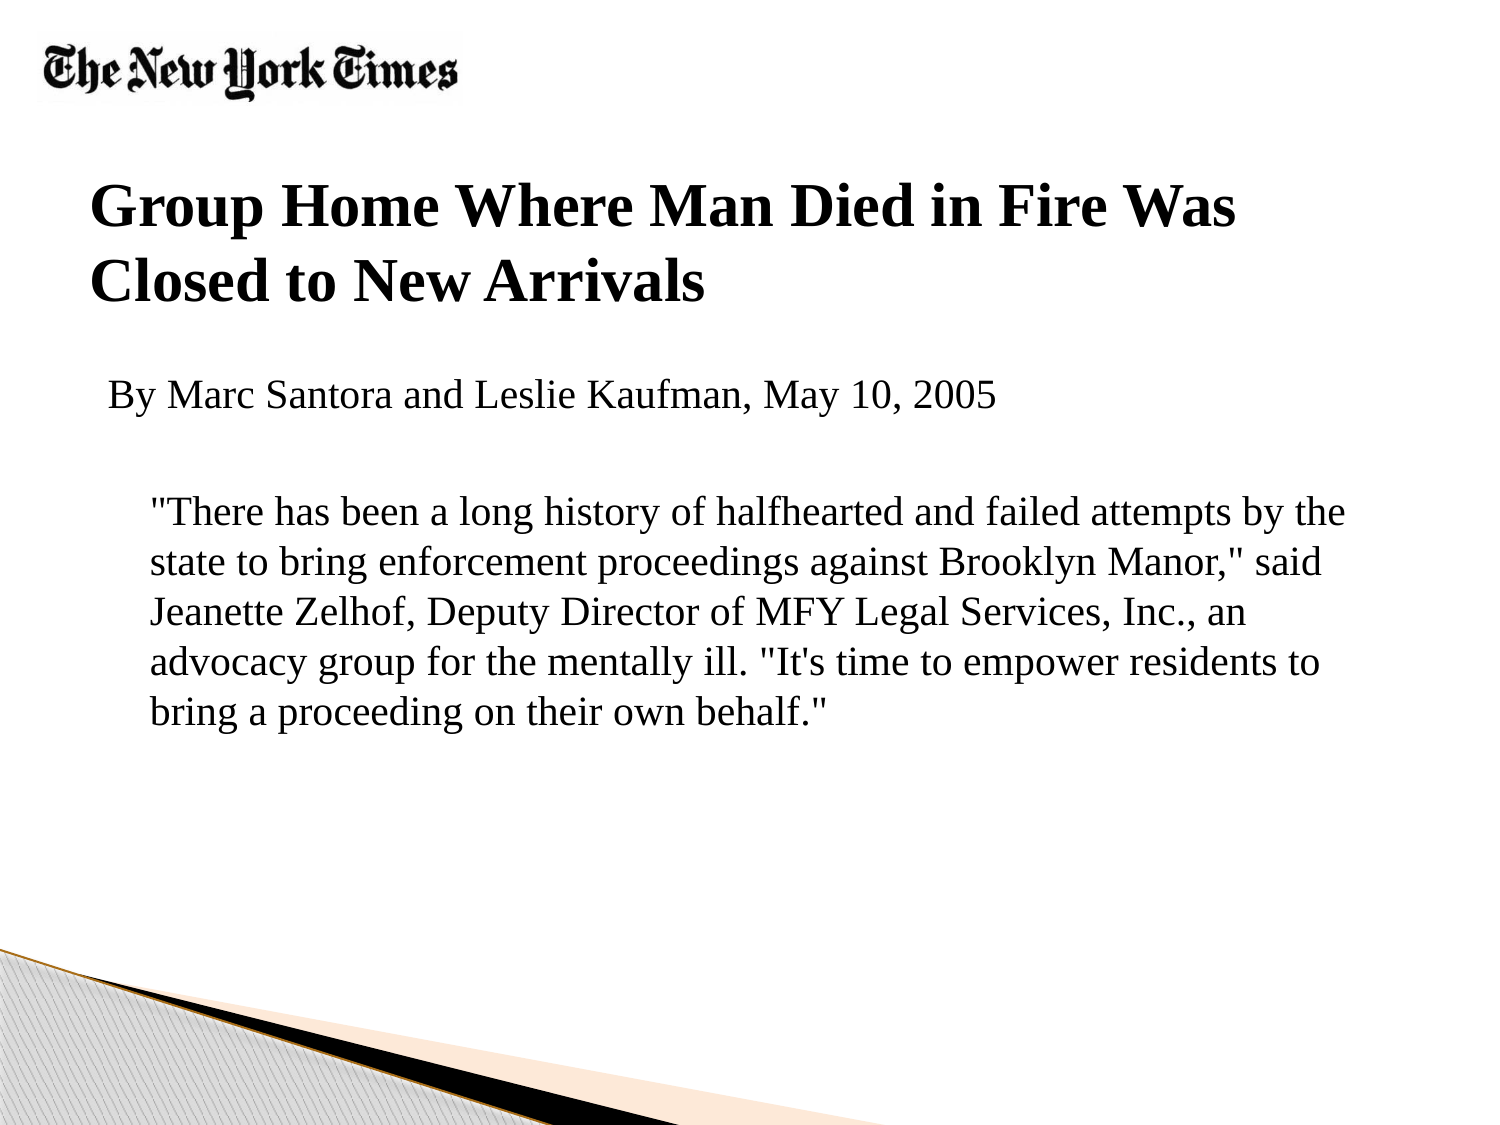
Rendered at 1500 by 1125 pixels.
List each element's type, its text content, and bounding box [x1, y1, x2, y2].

title Group Home Where Man Died in Fire Was Closed to New Arrivals [75, 45, 1425, 233]
list By Marc Santora and Leslie Kaufman, May 10, 2005 "There has been a long history of halfhearted and failed attempts by the state to bring enforcement proceedings against Brooklyn Manor," said Jeanette Zelhof, Deputy Director of MFY Legal Services, Inc., an advocacy group for the mentally ill. "It's time to empower residents to bring a proceeding on their own behalf." [75, 243, 1425, 986]
picture [37, 0, 463, 135]
